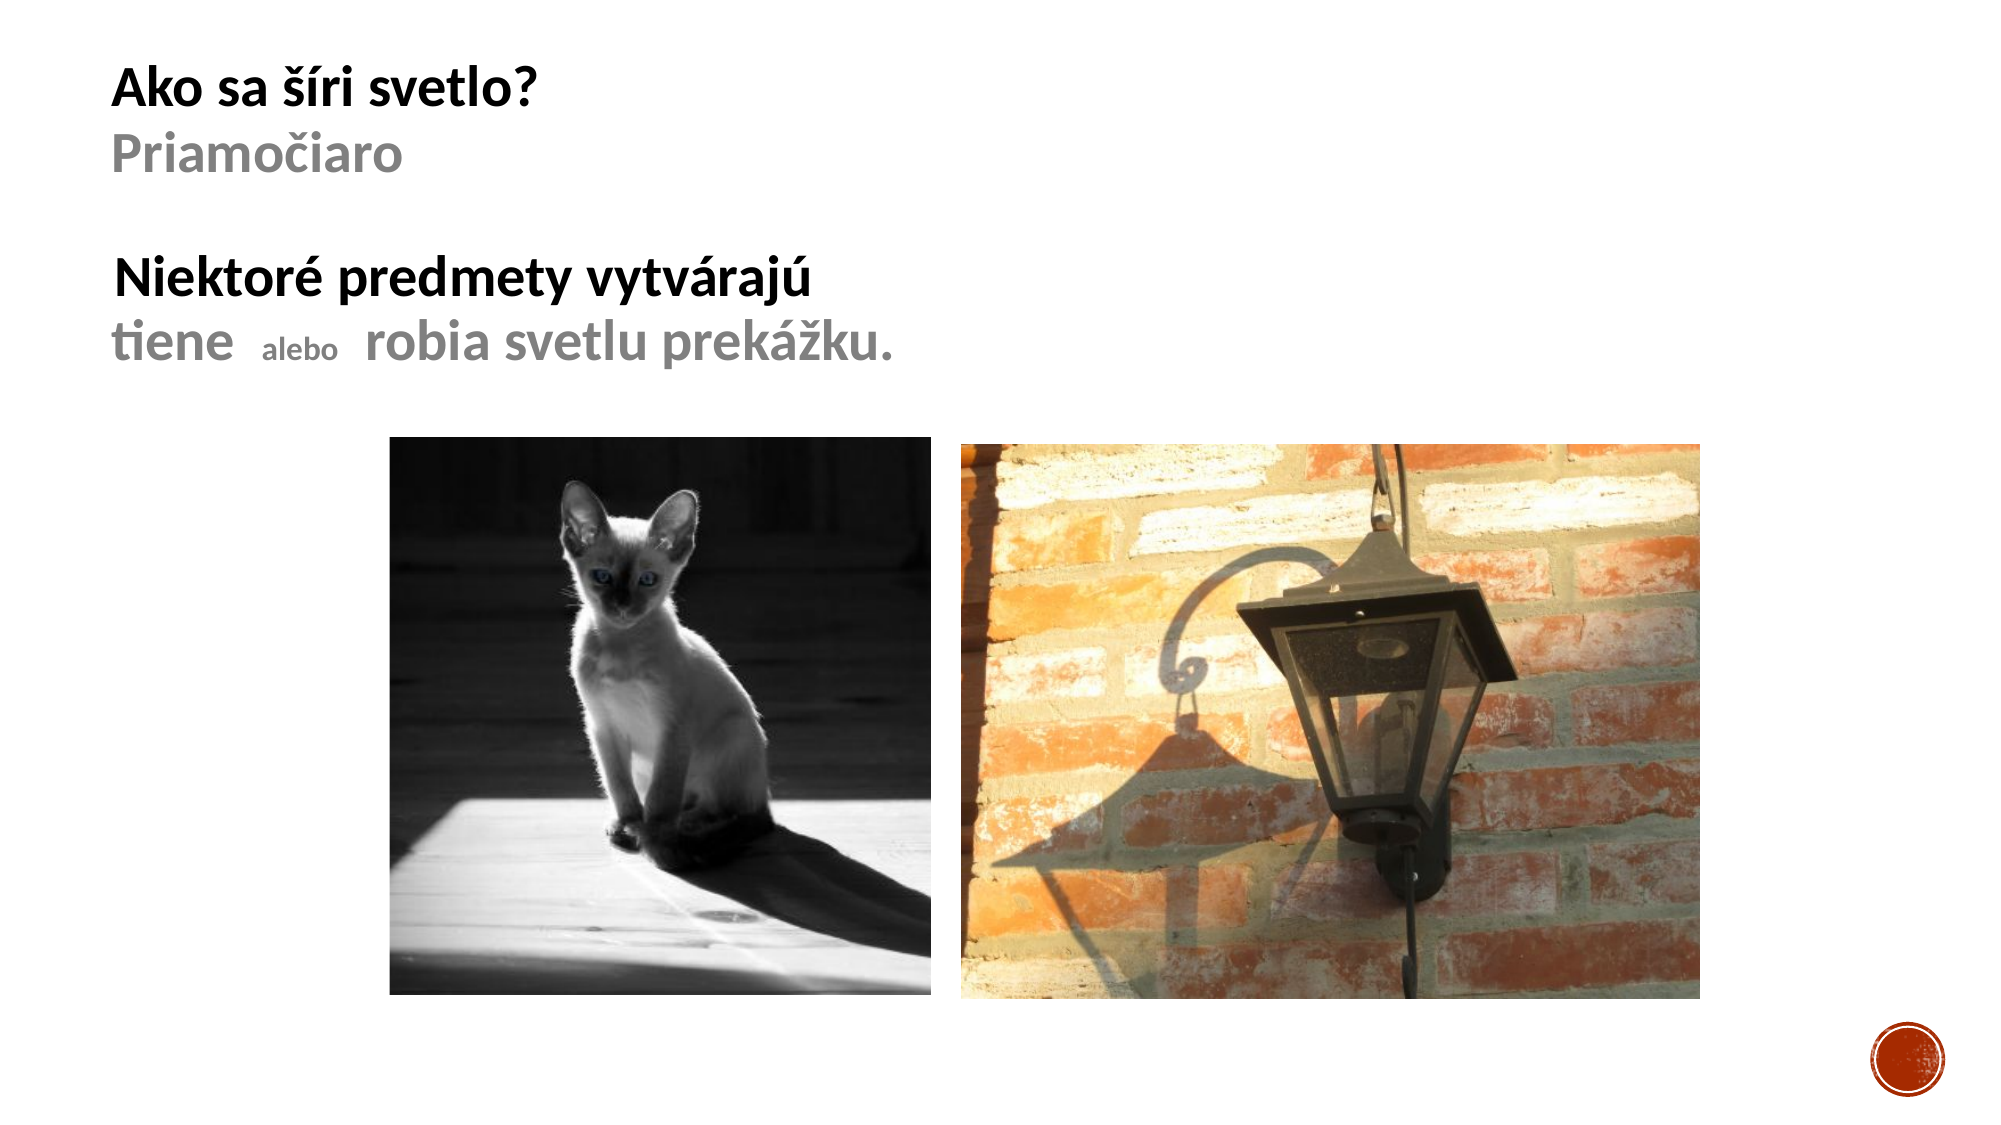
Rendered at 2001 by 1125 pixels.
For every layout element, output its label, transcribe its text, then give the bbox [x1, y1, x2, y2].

text_box Niektoré predmety vytvárajú [99, 230, 997, 294]
text_box tiene alebo robia svetlu prekážku. [96, 294, 1042, 380]
text_box Priamočiaro [96, 106, 962, 191]
text_box Ako sa šíri svetlo? [96, 41, 1074, 126]
picture [389, 437, 931, 995]
picture [961, 444, 1700, 999]
